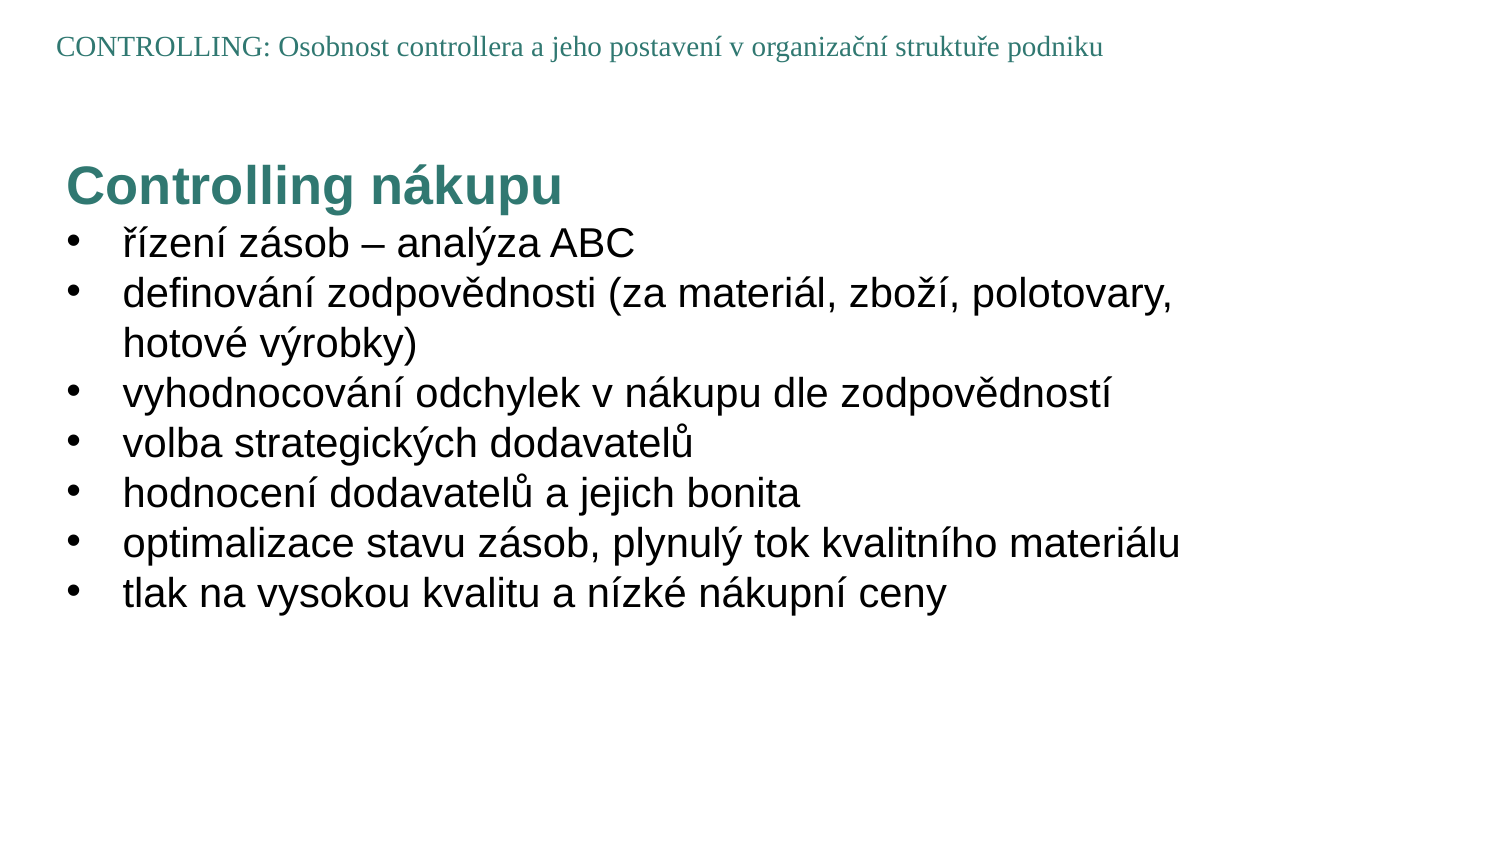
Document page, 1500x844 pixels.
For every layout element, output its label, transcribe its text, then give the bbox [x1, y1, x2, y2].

text_box CONTROLLING: Osobnost controllera a jeho postavení v organizační struktuře podniku [41, 20, 1270, 104]
text_box Controlling nákupu řízení zásob – analýza ABC definování zodpovědnosti (za materiál, zboží, polotovary, hotové výrobky) vyhodnocování odchylek v nákupu dle zodpovědností volba strategických dodavatelů hodnocení dodavatelů a jejich bonita optimalizace stavu zásob, plynulý tok kvalitního materiálu tlak na vysokou kvalitu a nízké nákupní ceny [51, 142, 1281, 623]
